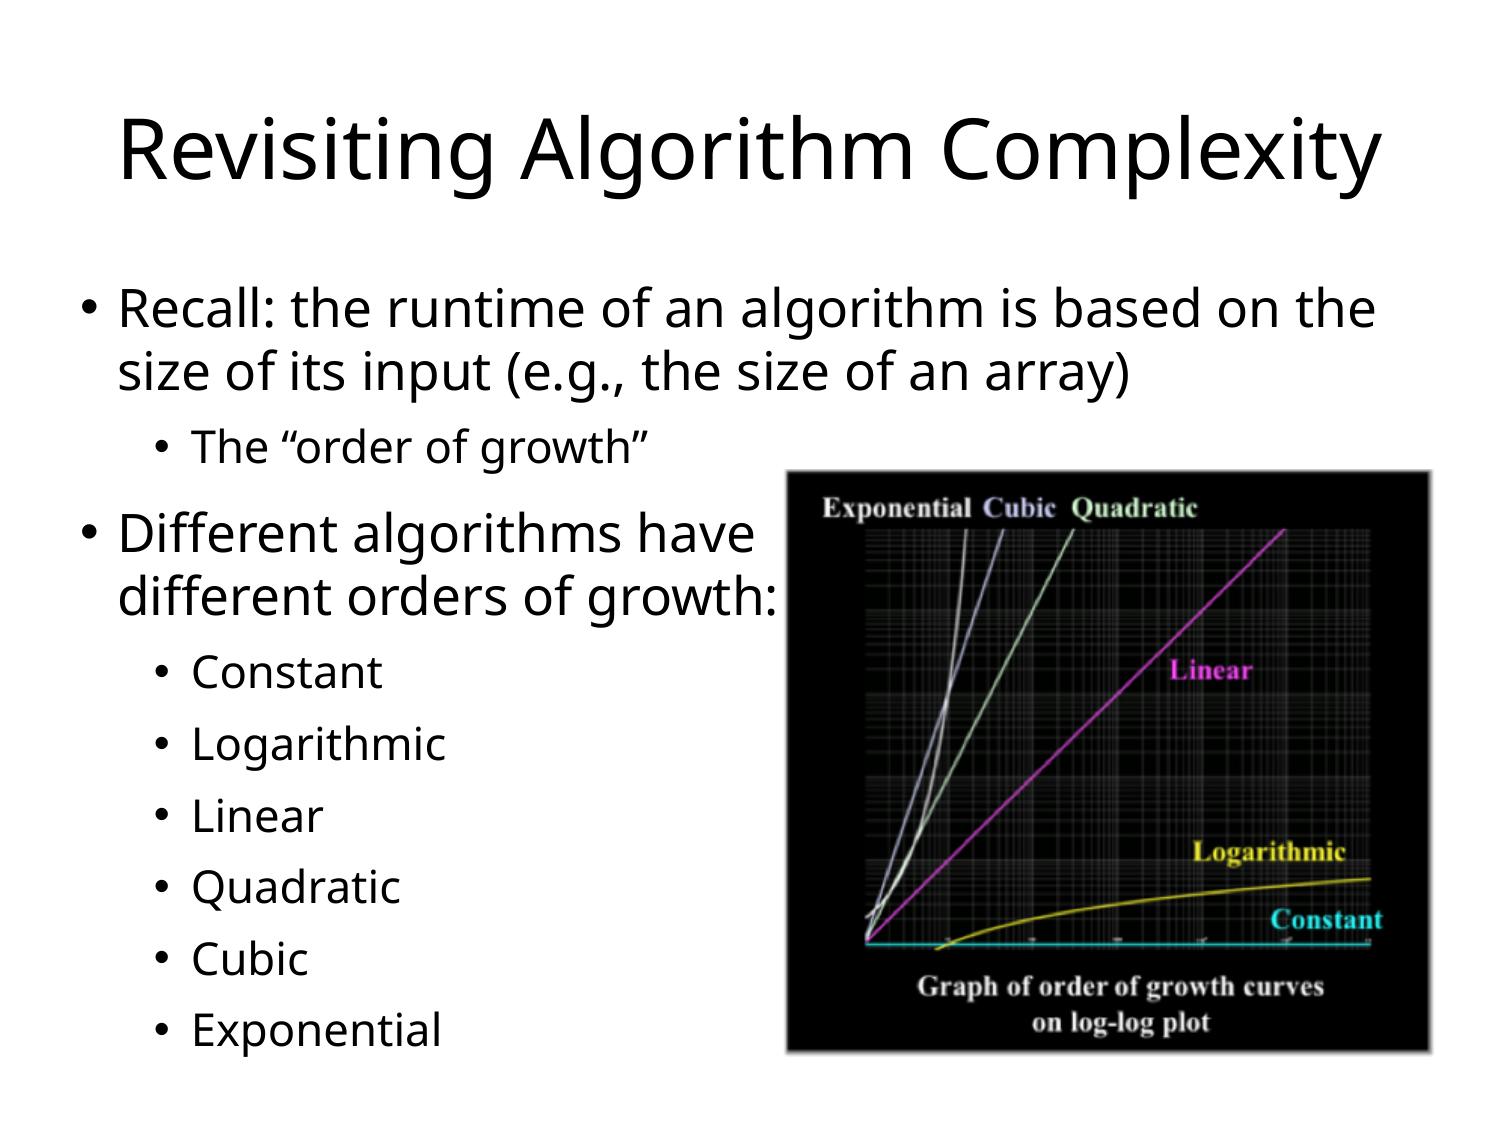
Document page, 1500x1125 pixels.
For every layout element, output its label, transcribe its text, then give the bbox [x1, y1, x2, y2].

picture [782, 469, 1435, 1057]
list Recall: the runtime of an algorithm is based on the size of its input (e.g., the size of an array) The “order of growth” Different algorithms have different orders of growth: Constant Logarithmic Linear Quadratic Cubic Exponential [65, 266, 1435, 1066]
title Revisiting Algorithm Complexity [65, 59, 1435, 246]
